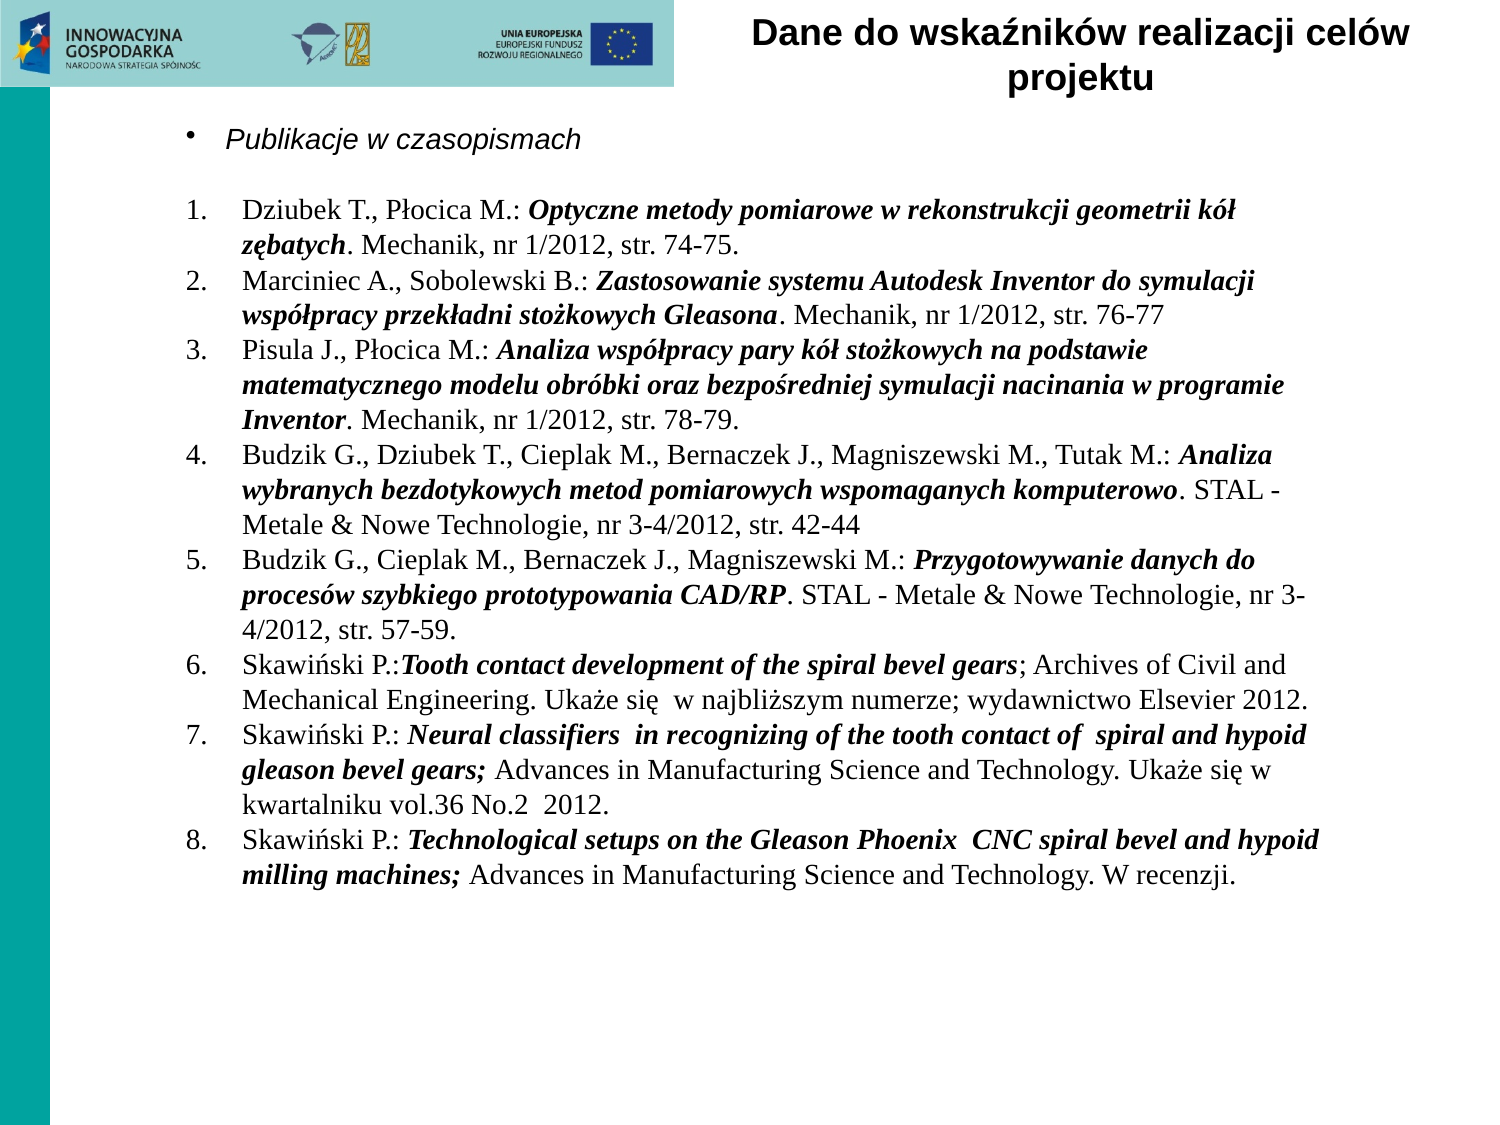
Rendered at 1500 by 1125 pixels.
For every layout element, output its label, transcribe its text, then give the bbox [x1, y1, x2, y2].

picture [0, 0, 674, 87]
title Dane do wskaźników realizacji celów projektu [702, 0, 1460, 107]
text_box Publikacje w czasopismach Dziubek T., Płocica M.: Optyczne metody pomiarowe w rekonstrukcji geometrii kół zębatych. Mechanik, nr 1/2012, str. 74-75. Marciniec A., Sobolewski B.: Zastosowanie systemu Autodesk Inventor do symulacji współpracy przekładni stożkowych Gleasona. Mechanik, nr 1/2012, str. 76-77 Pisula J., Płocica M.: Analiza współpracy pary kół stożkowych na podstawie matematycznego modelu obróbki oraz bezpośredniej symulacji nacinania w programie Inventor. Mechanik, nr 1/2012, str. 78-79. Budzik G., Dziubek T., Cieplak M., Bernaczek J., Magniszewski M., Tutak M.: Analiza wybranych bezdotykowych metod pomiarowych wspomaganych komputerowo. STAL - Metale & Nowe Technologie, nr 3-4/2012, str. 42-44 Budzik G., Cieplak M., Bernaczek J., Magniszewski M.: Przygotowywanie danych do procesów szybkiego prototypowania CAD/RP. STAL - Metale & Nowe Technologie, nr 3-4/2012, str. 57-59. Skawiński P.:Tooth contact development of the spiral bevel gears; Archives of Civil and Mechanical Engineering. Ukaże się w najbliższym numerze; wydawnictwo Elsevier 2012. Skawiński P.: Neural classifiers in recognizing of the tooth contact of spiral and hypoid gleason bevel gears; Advances in Manufacturing Science and Technology. Ukaże się w kwartalniku vol.36 No.2 2012. Skawiński P.: Technological setups on the Gleason Phoenix CNC spiral bevel and hypoid milling machines; Advances in Manufacturing Science and Technology. W recenzji. [171, 113, 1353, 1003]
